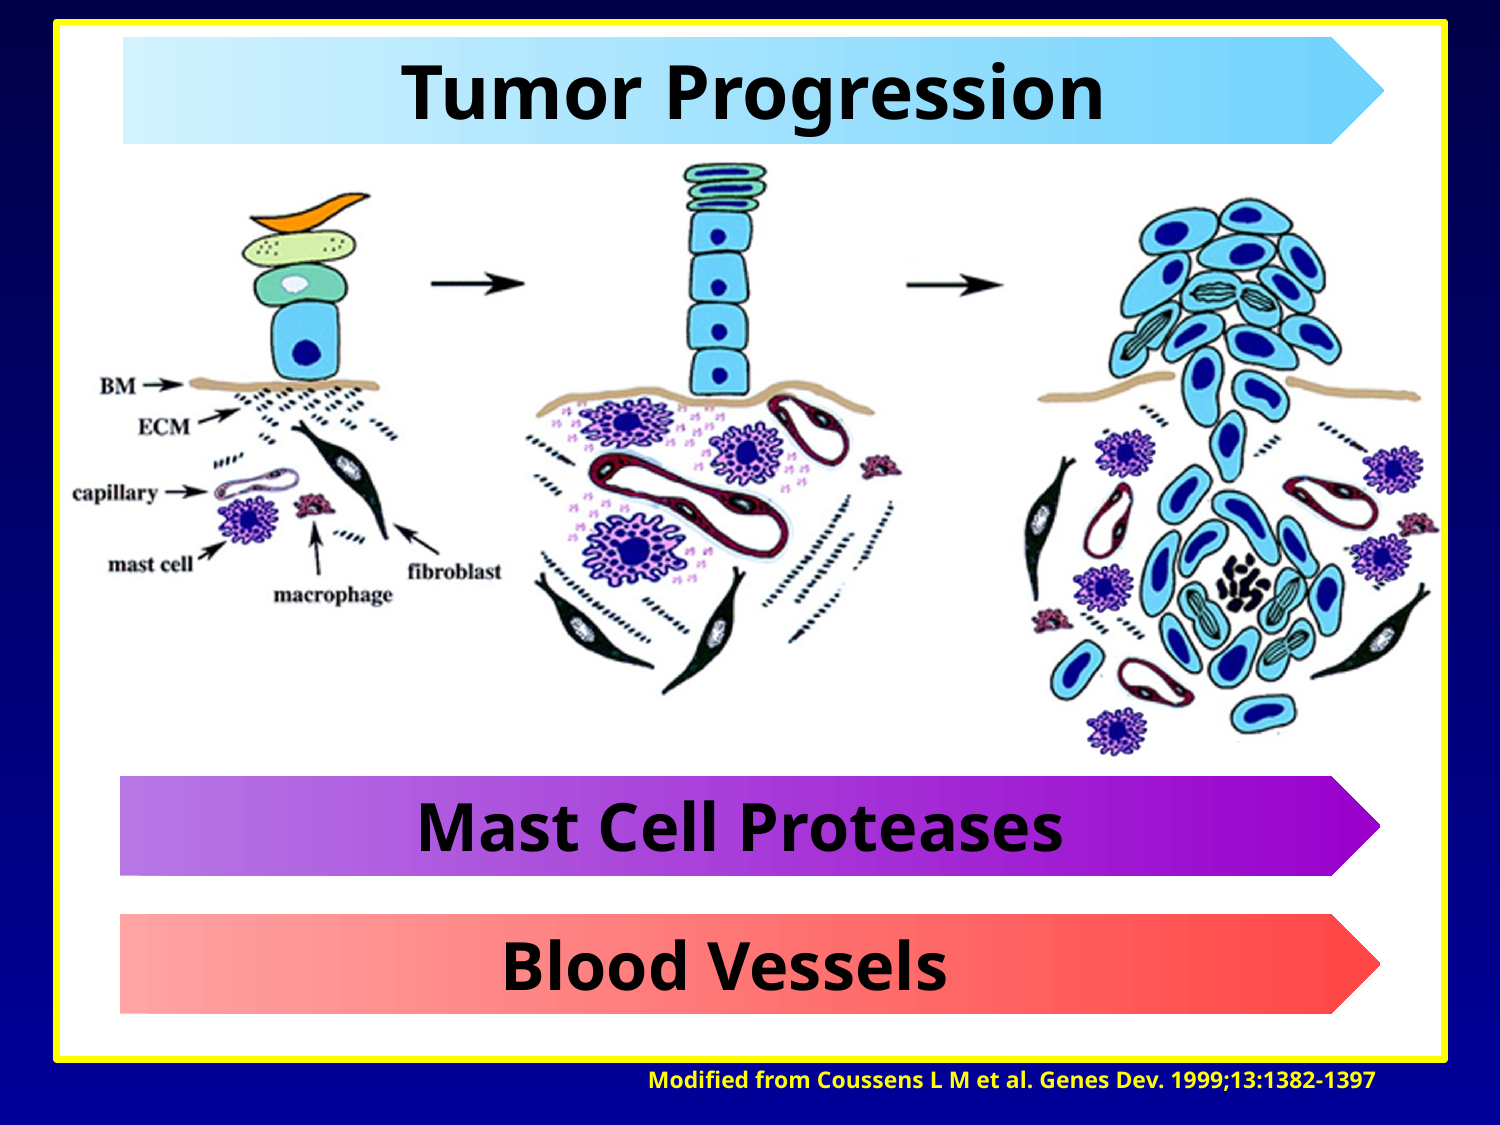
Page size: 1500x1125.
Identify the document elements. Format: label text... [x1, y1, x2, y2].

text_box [122, 36, 1385, 145]
text_box Modified from Coussens L M et al. Genes Dev. 1999;13:1382-1397 [647, 1065, 1497, 1104]
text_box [119, 913, 1381, 1014]
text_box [119, 775, 1381, 876]
picture [59, 24, 1442, 1057]
